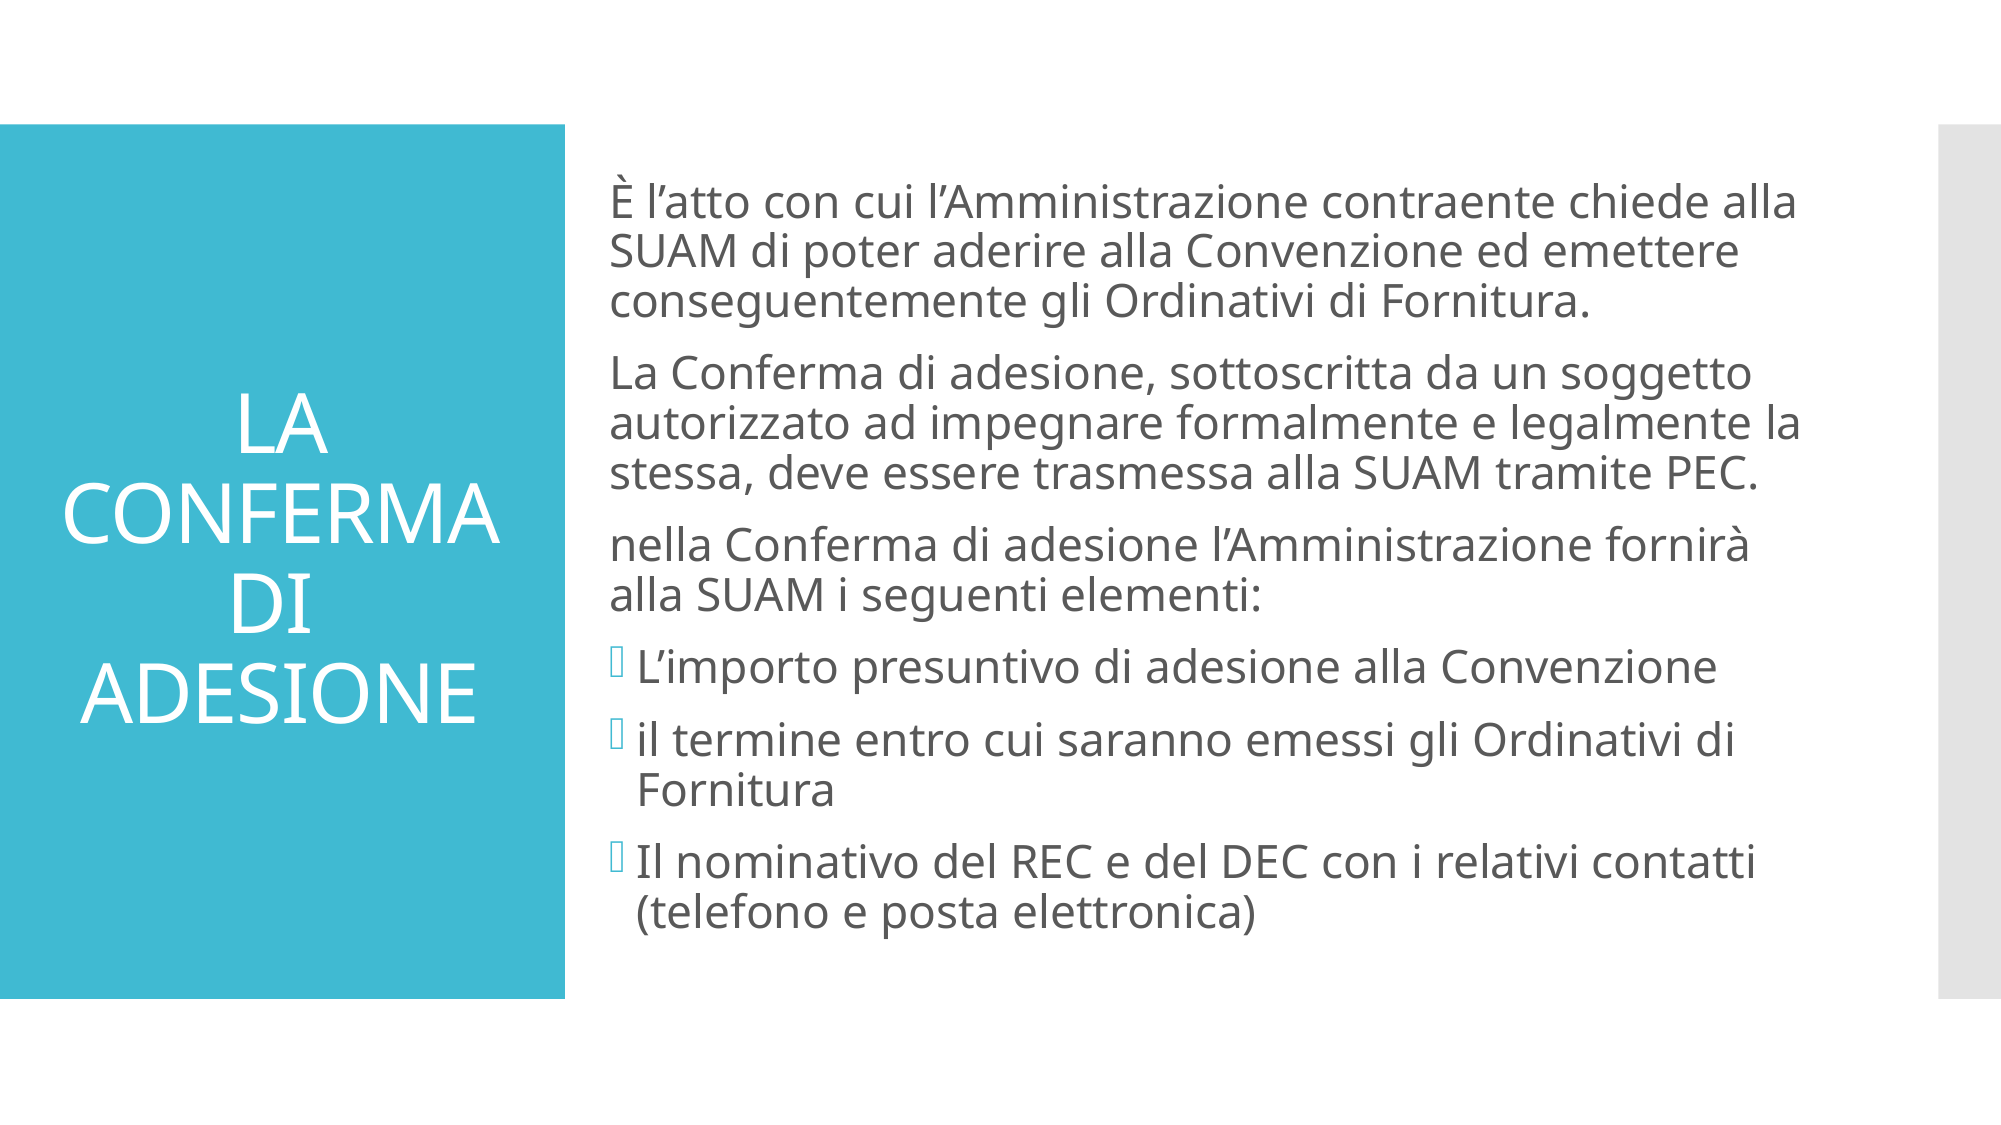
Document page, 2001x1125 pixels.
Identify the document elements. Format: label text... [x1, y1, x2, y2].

list È l’atto con cui l’Amministrazione contraente chiede alla SUAM di poter aderire alla Convenzione ed emettere conseguentemente gli Ordinativi di Fornitura. La Conferma di adesione, sottoscritta da un soggetto autorizzato ad impegnare formalmente e legalmente la stessa, deve essere trasmessa alla SUAM tramite PEC. nella Conferma di adesione l’Amministrazione fornirà alla SUAM i seguenti elementi: L’importo presuntivo di adesione alla Convenzione il termine entro cui saranno emessi gli Ordinativi di Fornitura Il nominativo del REC e del DEC con i relativi contatti (telefono e posta elettronica) [594, 126, 1825, 990]
title LA CONFERMA DI ADESIONE [0, 143, 561, 980]
